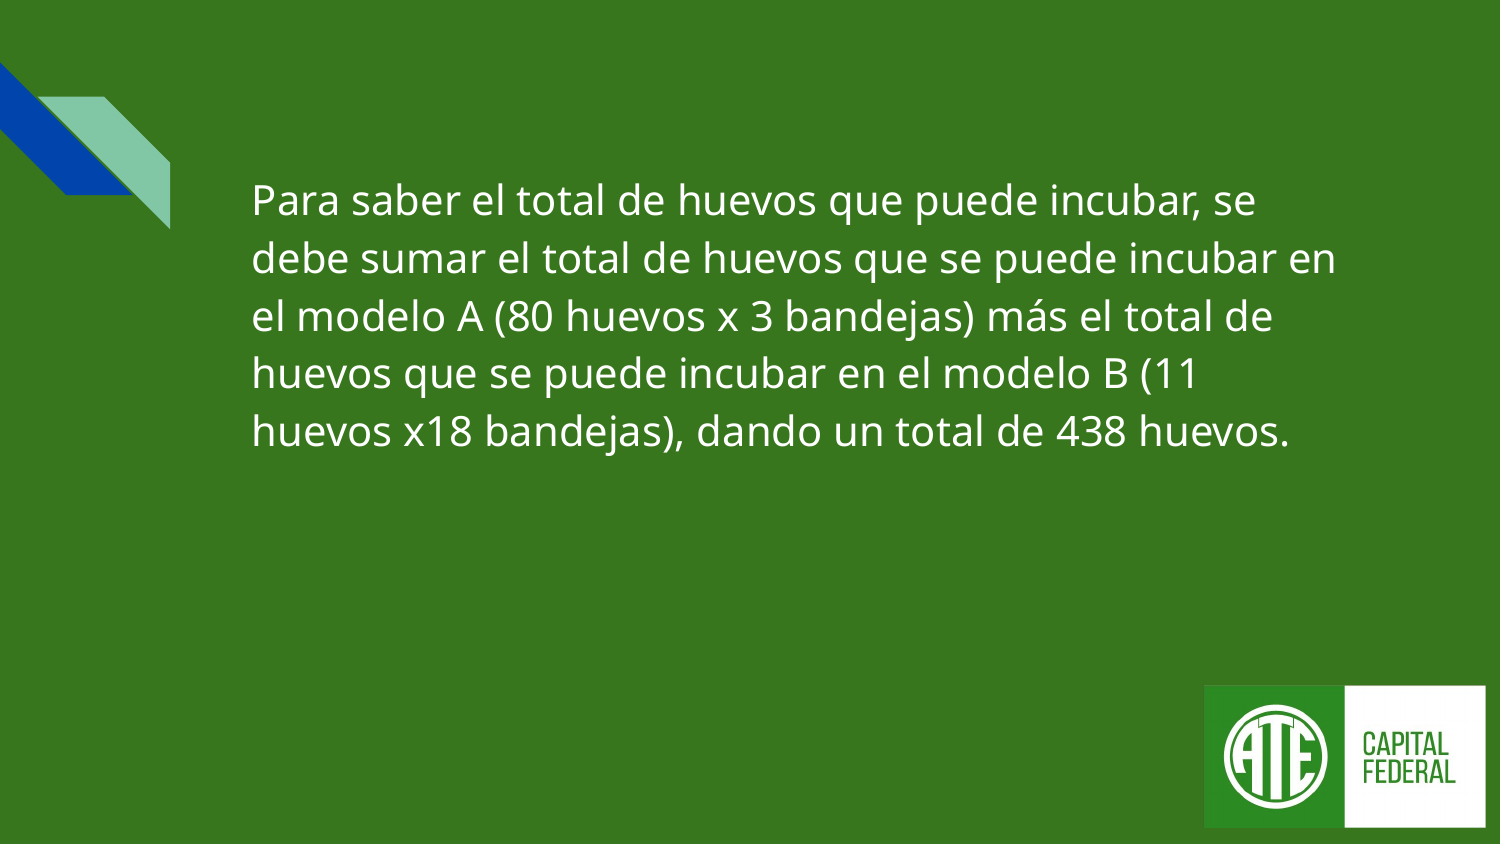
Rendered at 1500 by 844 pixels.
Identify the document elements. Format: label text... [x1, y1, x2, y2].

picture [1203, 685, 1487, 828]
list Para saber el total de huevos que puede incubar, se debe sumar el total de huevos que se puede incubar en el modelo A (80 huevos x 3 bandejas) más el total de huevos que se puede incubar en el modelo B (11 huevos x18 bandejas), dando un total de 438 huevos. [212, 151, 1368, 630]
